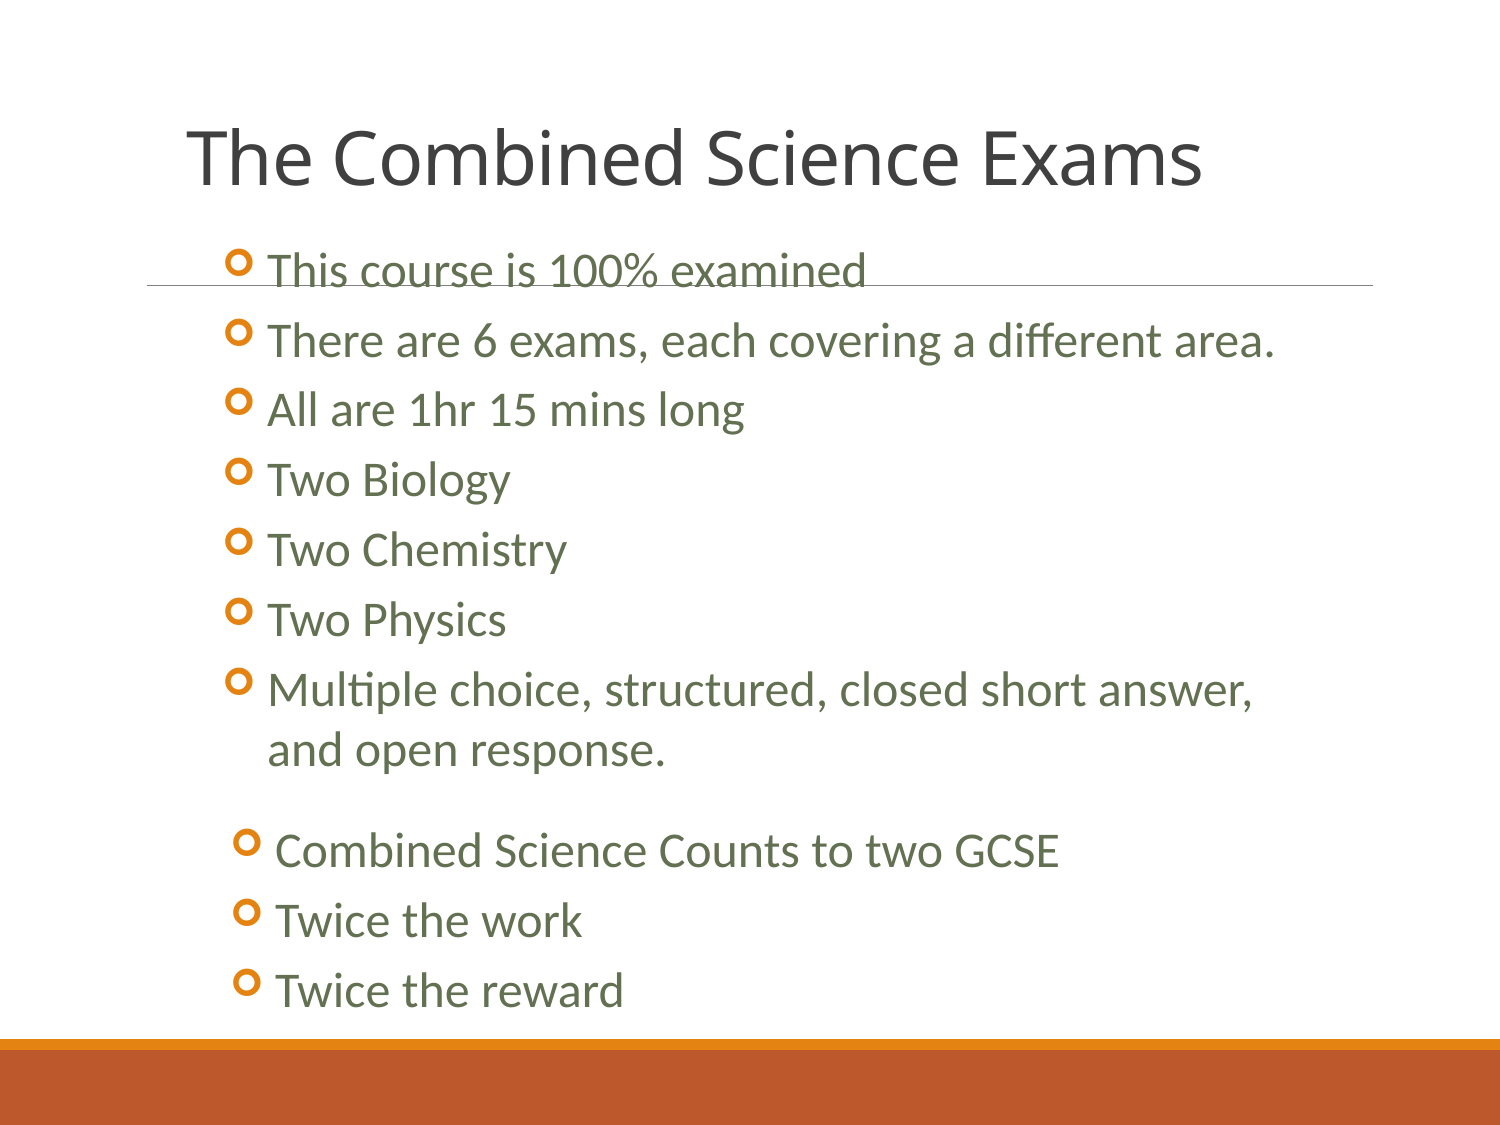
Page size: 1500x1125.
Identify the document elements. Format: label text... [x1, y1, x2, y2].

title The Combined Science Exams [171, 78, 1324, 209]
text_box Combined Science Counts to two GCSE Twice the work Twice the reward [203, 810, 1316, 1028]
text_box This course is 100% examined There are 6 exams, each covering a different area. All are 1hr 15 mins long Two Biology Two Chemistry Two Physics Multiple choice, structured, closed short answer, and open response. [195, 229, 1308, 811]
